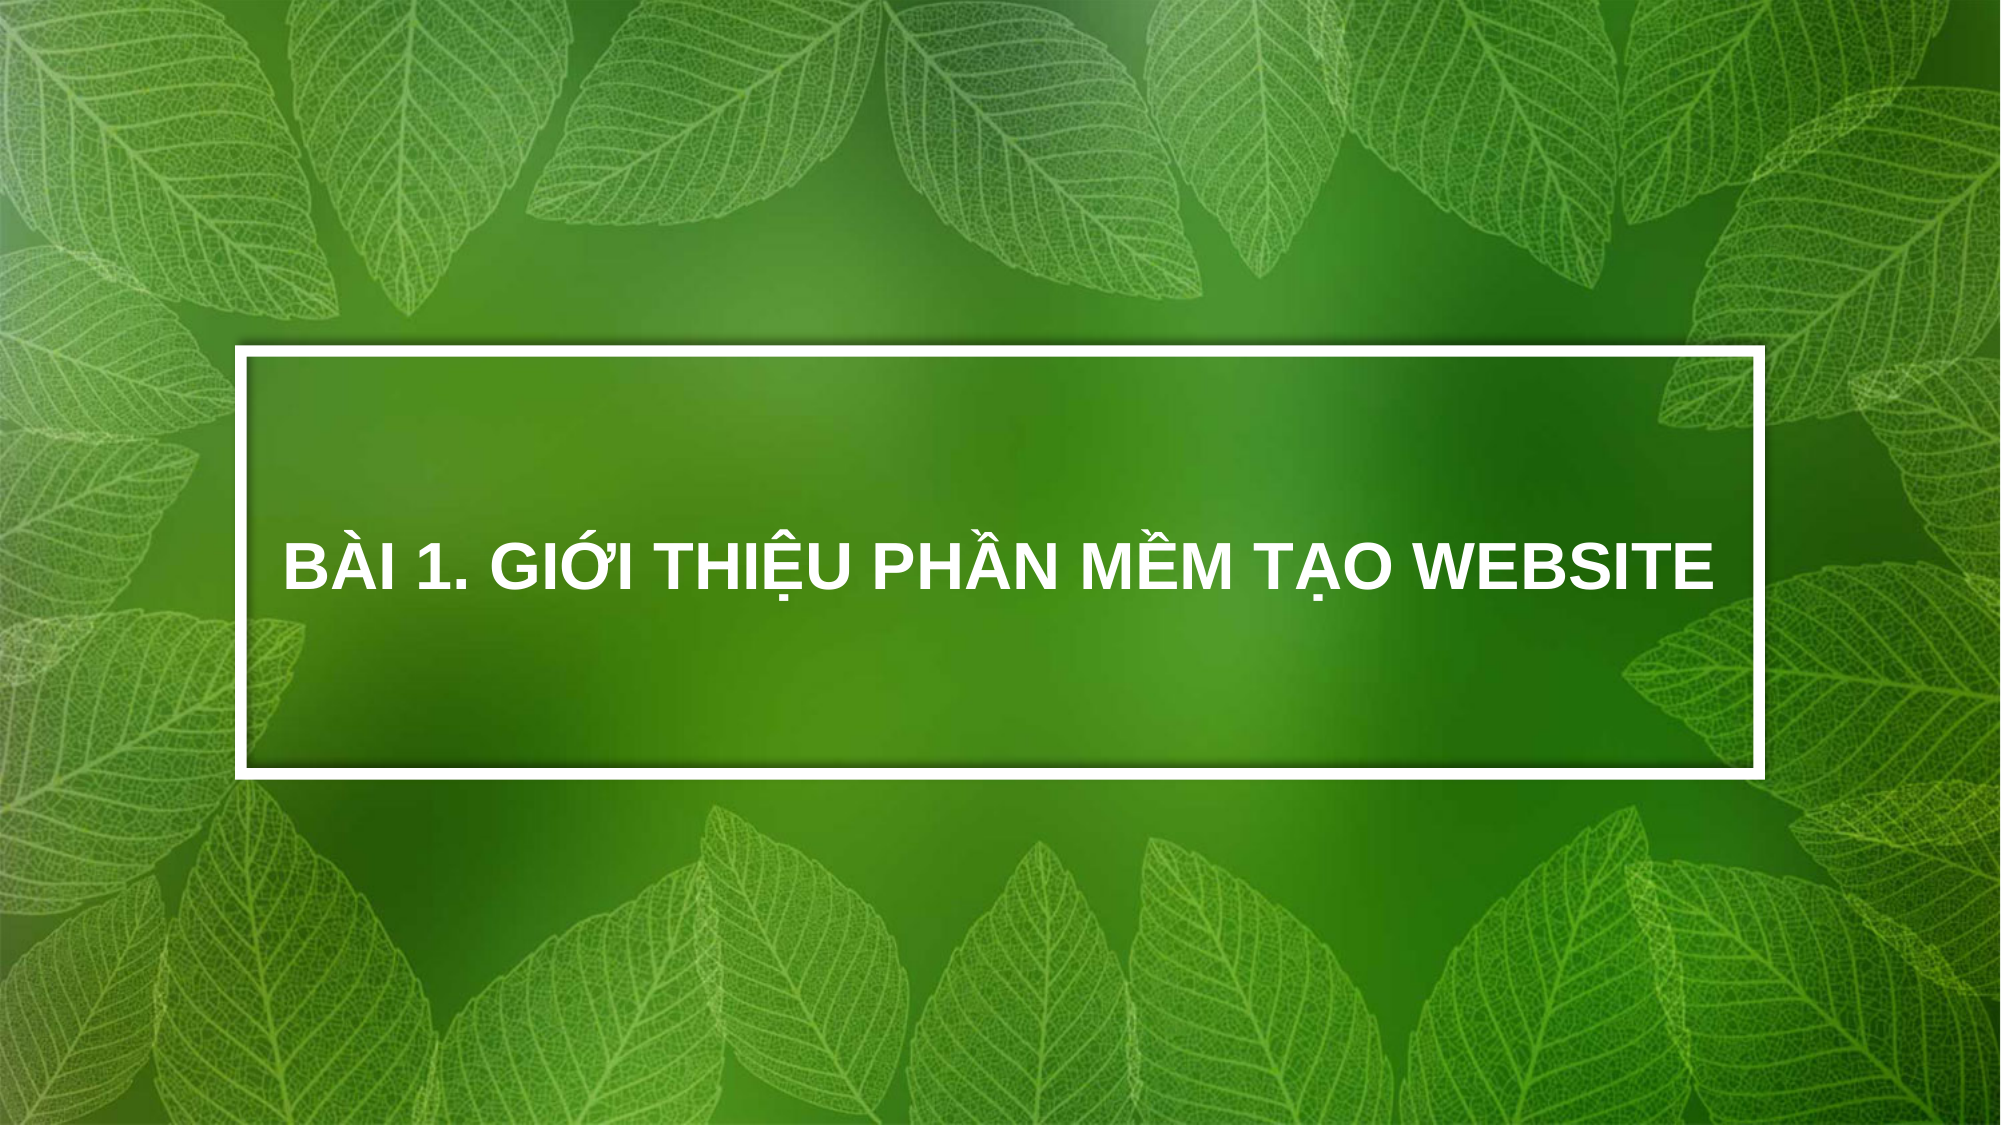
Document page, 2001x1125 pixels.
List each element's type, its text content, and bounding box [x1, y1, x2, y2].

picture [0, 0, 2001, 1125]
picture [248, 358, 1752, 515]
picture [248, 610, 1752, 767]
text_box [234, 610, 1766, 781]
text_box [234, 344, 1766, 515]
text_box BÀI 1. GIỚI THIỆU PHẦN MỀM TẠO WEBSITE [0, 515, 2000, 610]
